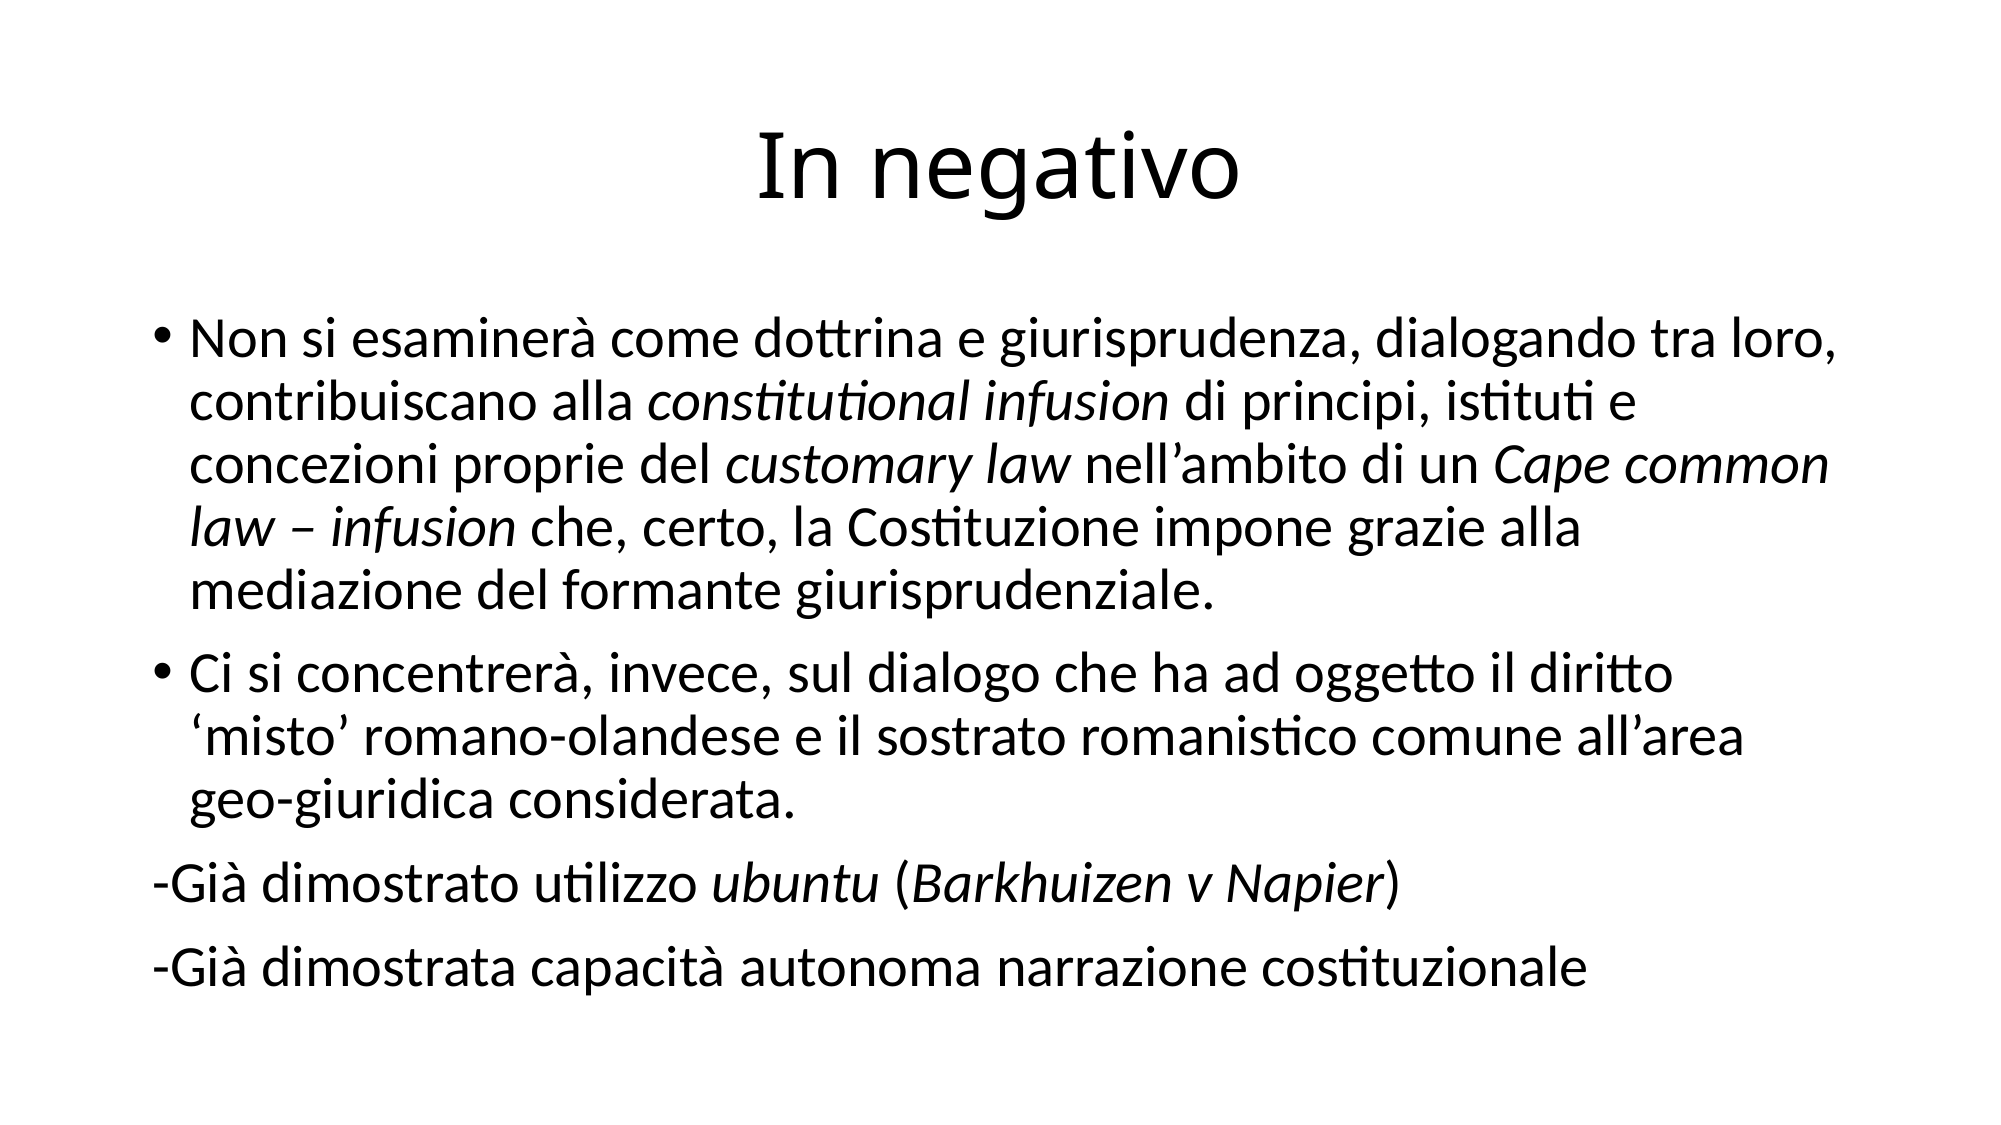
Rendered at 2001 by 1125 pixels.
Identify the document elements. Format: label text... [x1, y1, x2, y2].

list Non si esaminerà come dottrina e giurisprudenza, dialogando tra loro, contribuiscano alla constitutional infusion di principi, istituti e concezioni proprie del customary law nell’ambito di un Cape common law – infusion che, certo, la Costituzione impone grazie alla mediazione del formante giurisprudenziale. Ci si concentrerà, invece, sul dialogo che ha ad oggetto il diritto ‘misto’ romano-olandese e il sostrato romanistico comune all’area geo-giuridica considerata. -Già dimostrato utilizzo ubuntu (Barkhuizen v Napier) -Già dimostrata capacità autonoma narrazione costituzionale [137, 299, 1863, 1014]
title In negativo [137, 59, 1863, 278]
